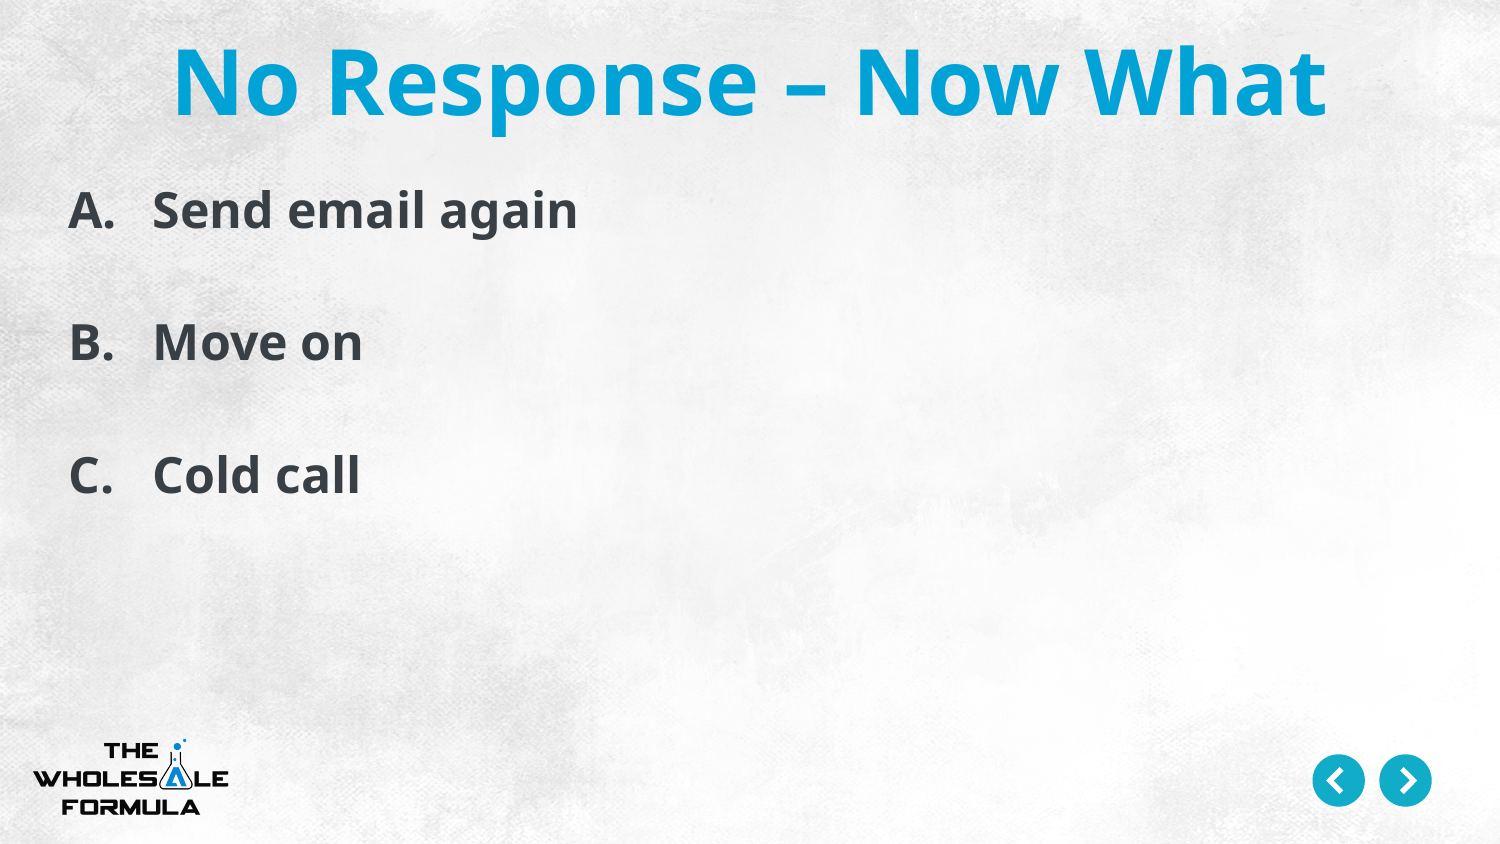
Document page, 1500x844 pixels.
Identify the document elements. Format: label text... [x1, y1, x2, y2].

picture [0, 0, 1500, 844]
text_box No Response – Now What [132, 16, 1368, 141]
text_box Send email again Move on Cold call [53, 170, 1469, 696]
